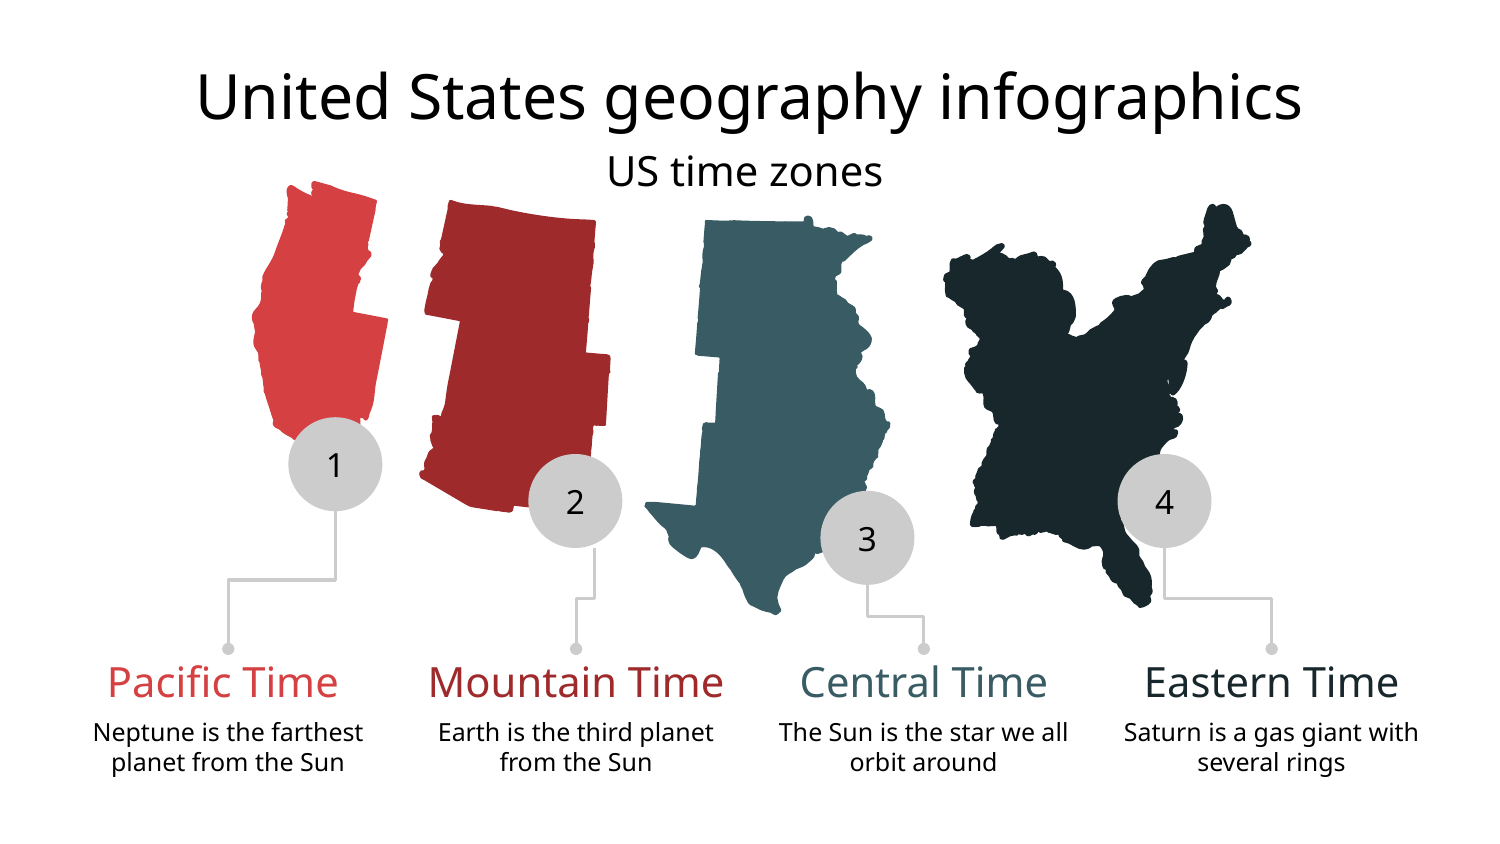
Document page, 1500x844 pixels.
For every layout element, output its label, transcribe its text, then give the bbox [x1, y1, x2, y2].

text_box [420, 201, 623, 650]
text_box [773, 648, 1075, 794]
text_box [228, 182, 388, 650]
text_box US time zones [316, 137, 1184, 204]
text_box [944, 205, 1251, 607]
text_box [425, 648, 727, 794]
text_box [77, 648, 380, 794]
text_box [1117, 453, 1272, 650]
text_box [1120, 648, 1423, 794]
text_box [645, 216, 925, 650]
title United States geography infographics [75, 41, 1425, 136]
